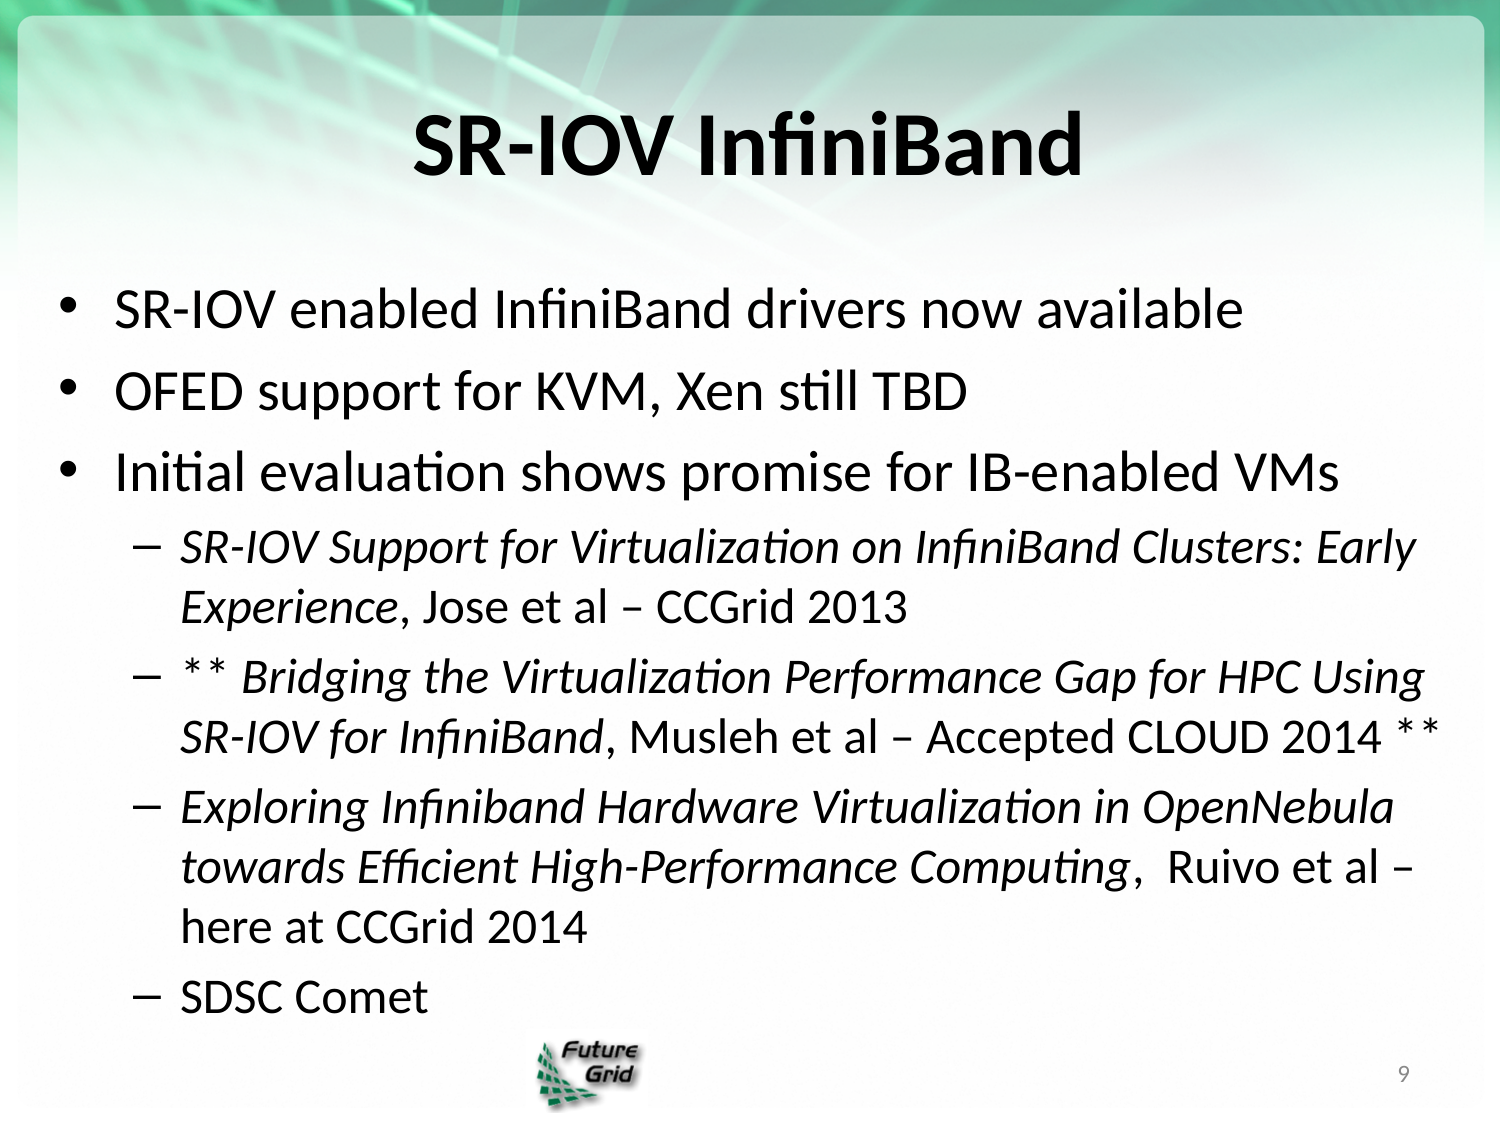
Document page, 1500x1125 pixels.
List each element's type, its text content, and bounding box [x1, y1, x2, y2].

title SR-IOV InfiniBand [75, 45, 1425, 233]
list SR-IOV enabled InfiniBand drivers now available OFED support for KVM, Xen still TBD Initial evaluation shows promise for IB-enabled VMs SR-IOV Support for Virtualization on InfiniBand Clusters: Early Experience, Jose et al – CCGrid 2013 ** Bridging the Virtualization Performance Gap for HPC Using SR-IOV for InﬁniBand, Musleh et al – Accepted CLOUD 2014 ** Exploring Infiniband Hardware Virtualization in OpenNebula towards Efficient High-Performance Computing, Ruivo et al – here at CCGrid 2014 SDSC Comet [43, 262, 1500, 1103]
slide_number 9 [1074, 1042, 1425, 1103]
picture [0, 0, 1500, 1125]
